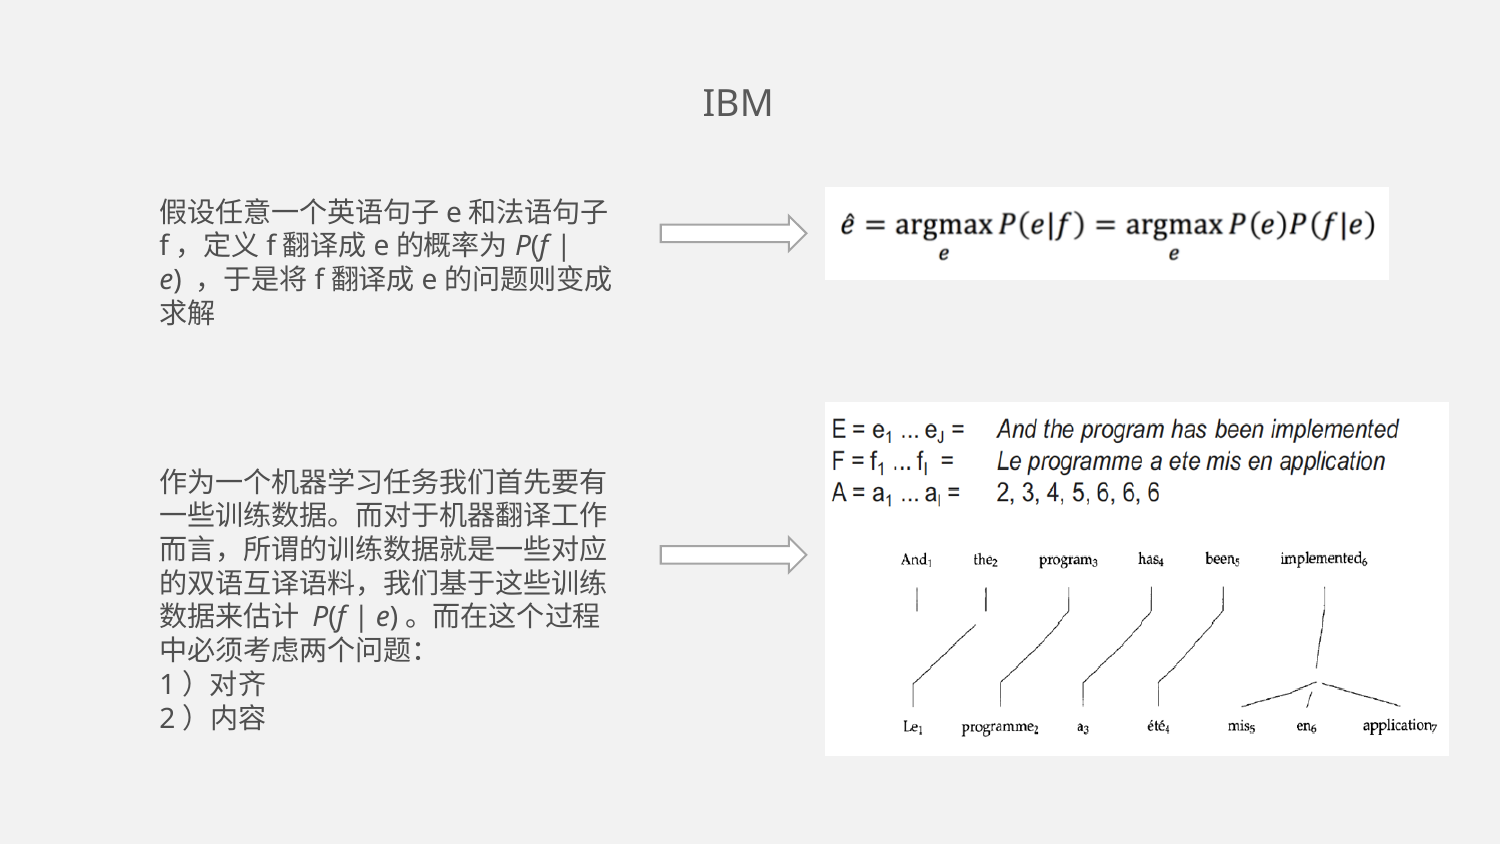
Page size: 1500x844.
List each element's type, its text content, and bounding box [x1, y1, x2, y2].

text_box 作为一个机器学习任务我们首先要有一些训练数据。而对于机器翻译工作而言，所谓的训练数据就是一些对应的双语互译语料，我们基于这些训练数据来估计 P(f | e)。而在这个过程中必须考虑两个问题： 1）对齐 2）内容 [144, 456, 635, 742]
text_box [659, 534, 808, 575]
text_box IBM [569, 71, 907, 132]
text_box [659, 213, 808, 254]
picture [824, 402, 1449, 756]
text_box 假设任意一个英语句子e和法语句子f，定义f翻译成e的概率为P(f | e) ，于是将f翻译成e的问题则变成求解 [144, 186, 652, 337]
picture [824, 187, 1390, 280]
